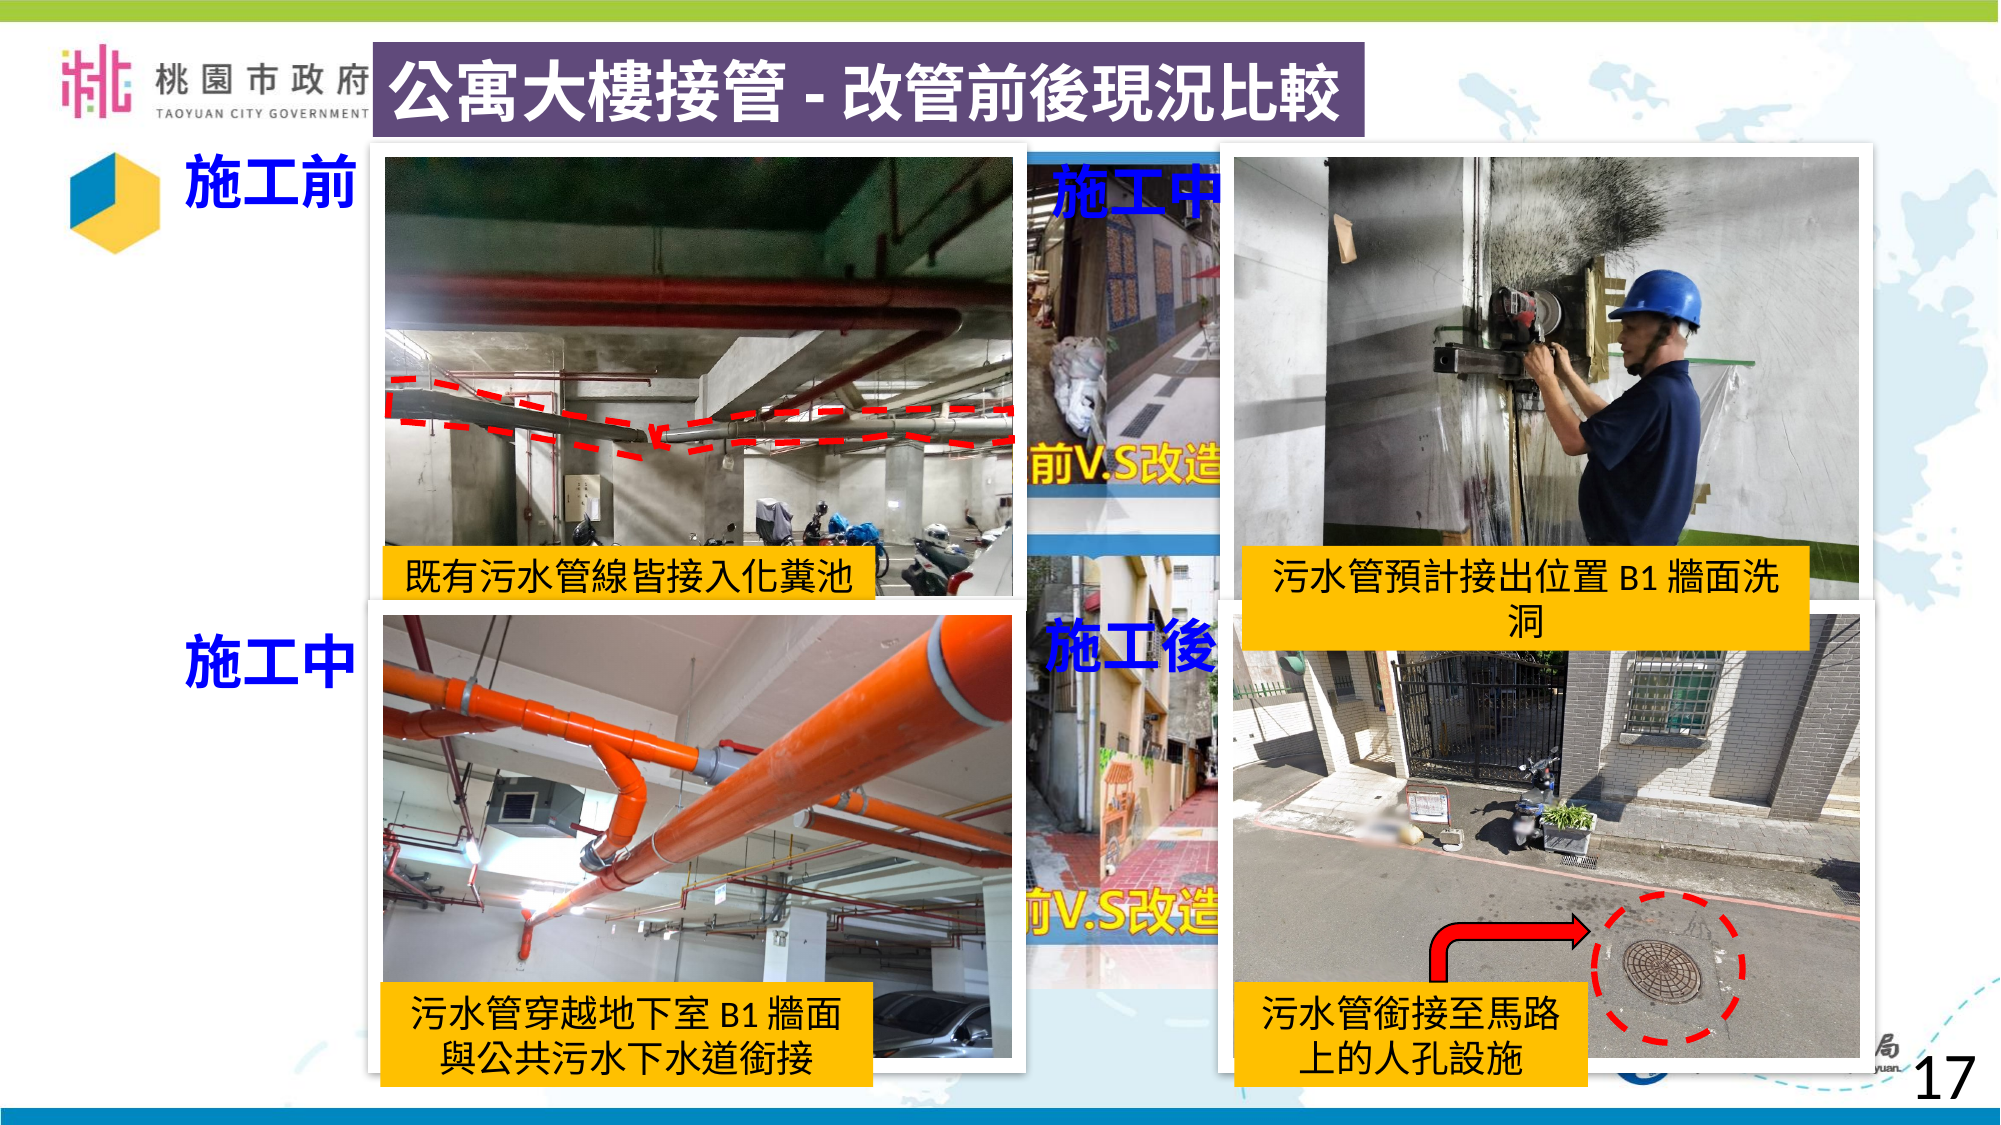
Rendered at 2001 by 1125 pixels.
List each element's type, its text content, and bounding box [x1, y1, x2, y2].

text_box 污水管銜接至馬路上的人孔設施 [1234, 1059, 1588, 1087]
slide_number 17 [1893, 1042, 1992, 1103]
text_box 施工前 [169, 138, 374, 223]
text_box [384, 157, 1013, 597]
text_box 污水管穿越地下室B1牆面與公共污水下水道銜接 [380, 982, 874, 1087]
picture [0, 0, 2000, 1125]
text_box 施工中 [169, 618, 363, 703]
text_box 污水管預計接出位置B1牆面洗洞 [1341, 601, 1810, 614]
text_box 公寓大樓接管-改管前後現況比較 [372, 42, 1365, 137]
